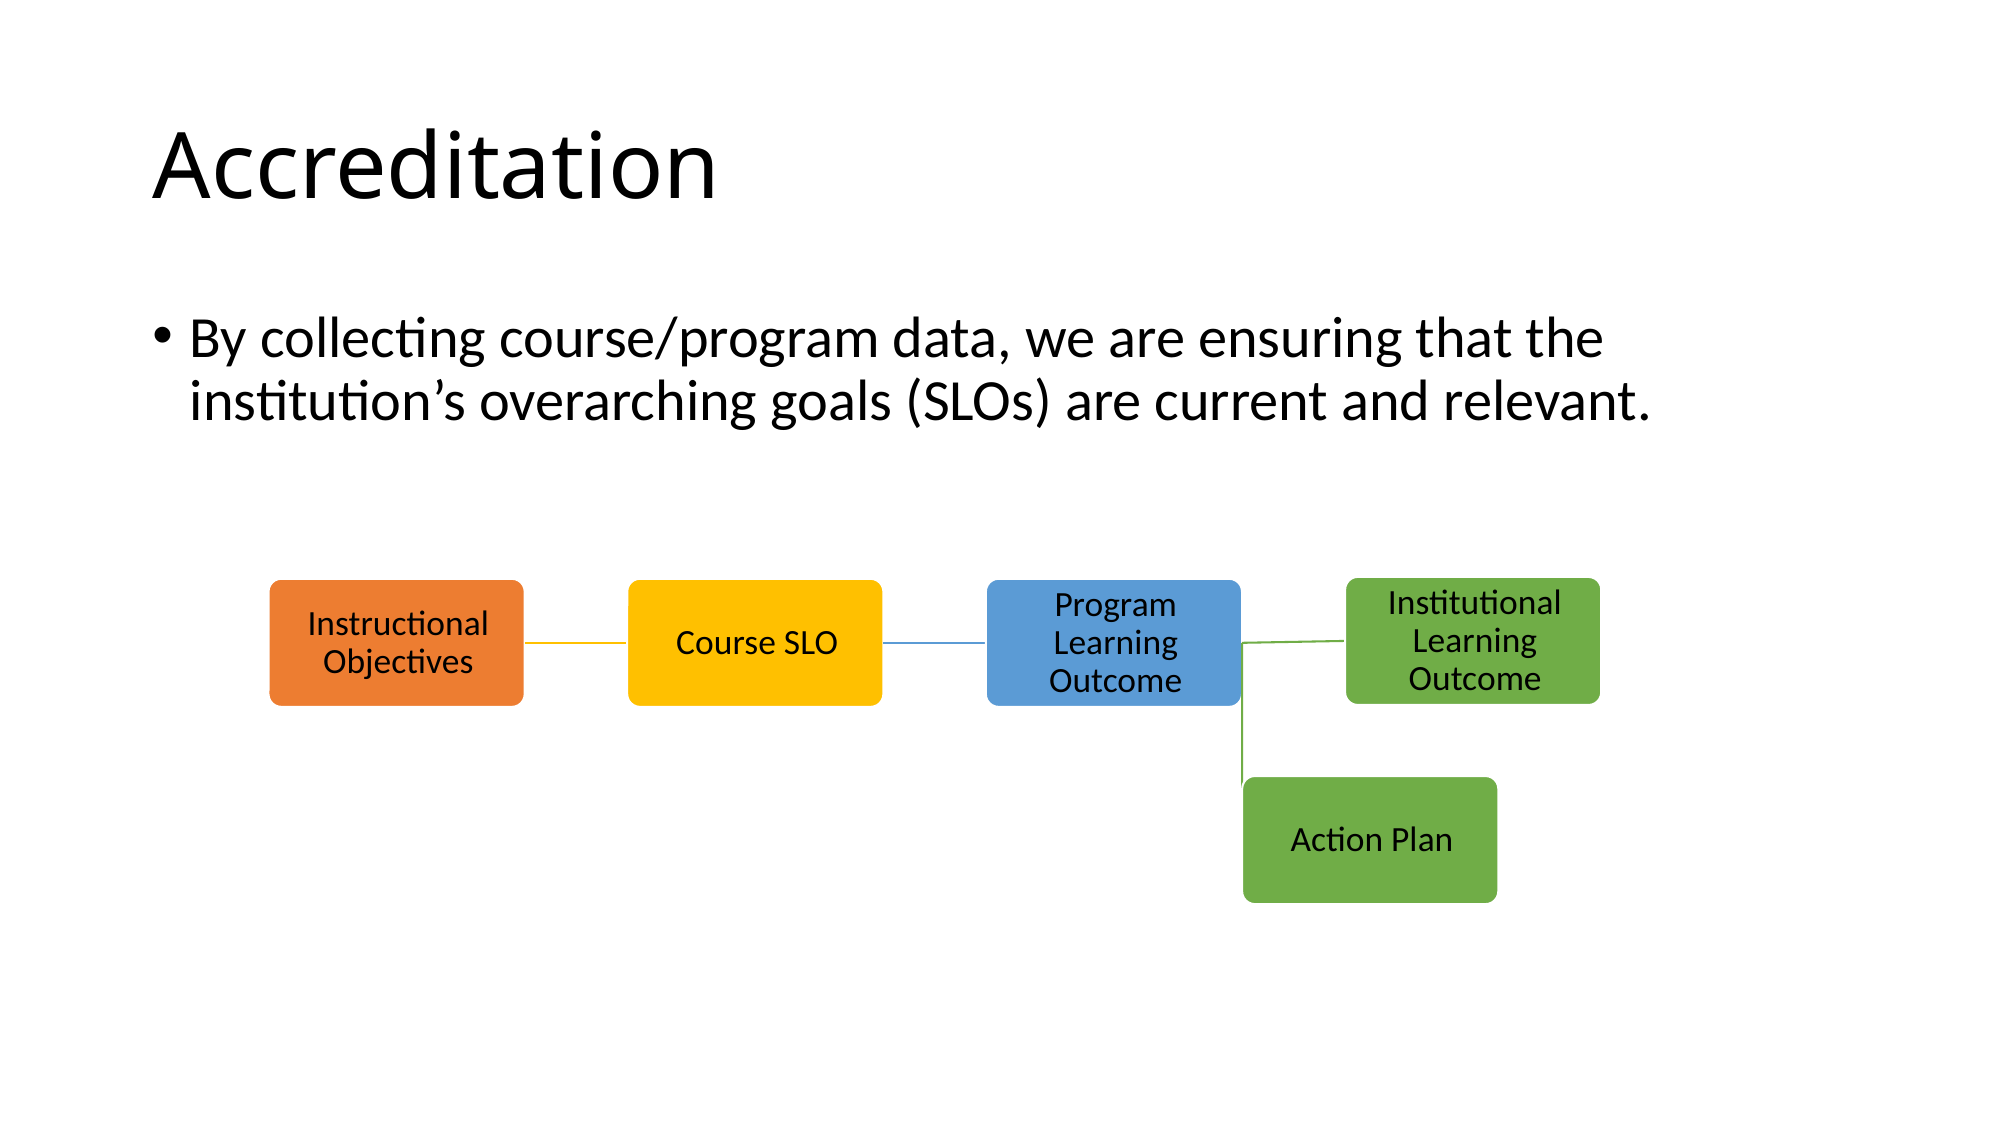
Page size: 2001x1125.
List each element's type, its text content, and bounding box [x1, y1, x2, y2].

title Accreditation [137, 59, 1863, 278]
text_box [267, 299, 1602, 987]
list By collecting course/program data, we are ensuring that the institution’s overarching goals (SLOs) are current and relevant. [137, 299, 1863, 1014]
